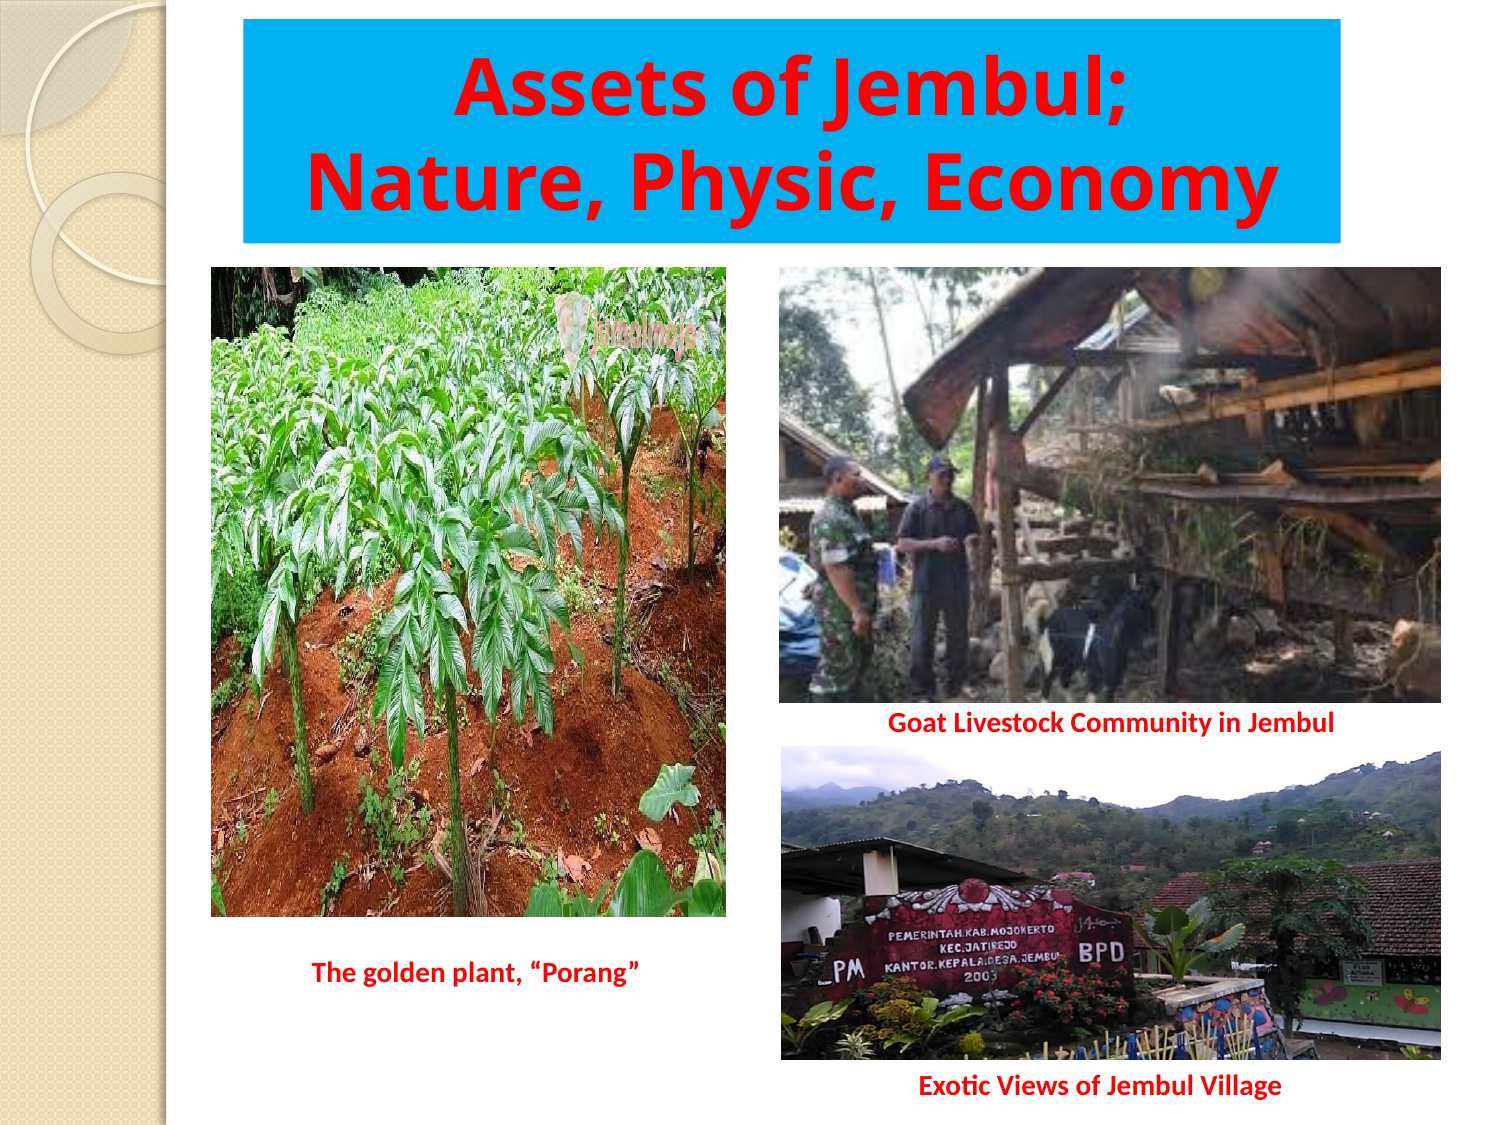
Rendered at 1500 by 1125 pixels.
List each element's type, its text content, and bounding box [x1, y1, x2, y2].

text_box The golden plant, “Porang” [264, 945, 663, 996]
title Assets of Jembul; Nature, Physic, Economy [243, 19, 1341, 244]
text_box Exotic Views of Jembul Village [725, 1059, 1476, 1125]
text_box Goat Livestock Community in Jembul [733, 696, 1441, 747]
picture [781, 746, 1442, 1060]
picture [779, 266, 1442, 703]
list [211, 266, 726, 918]
